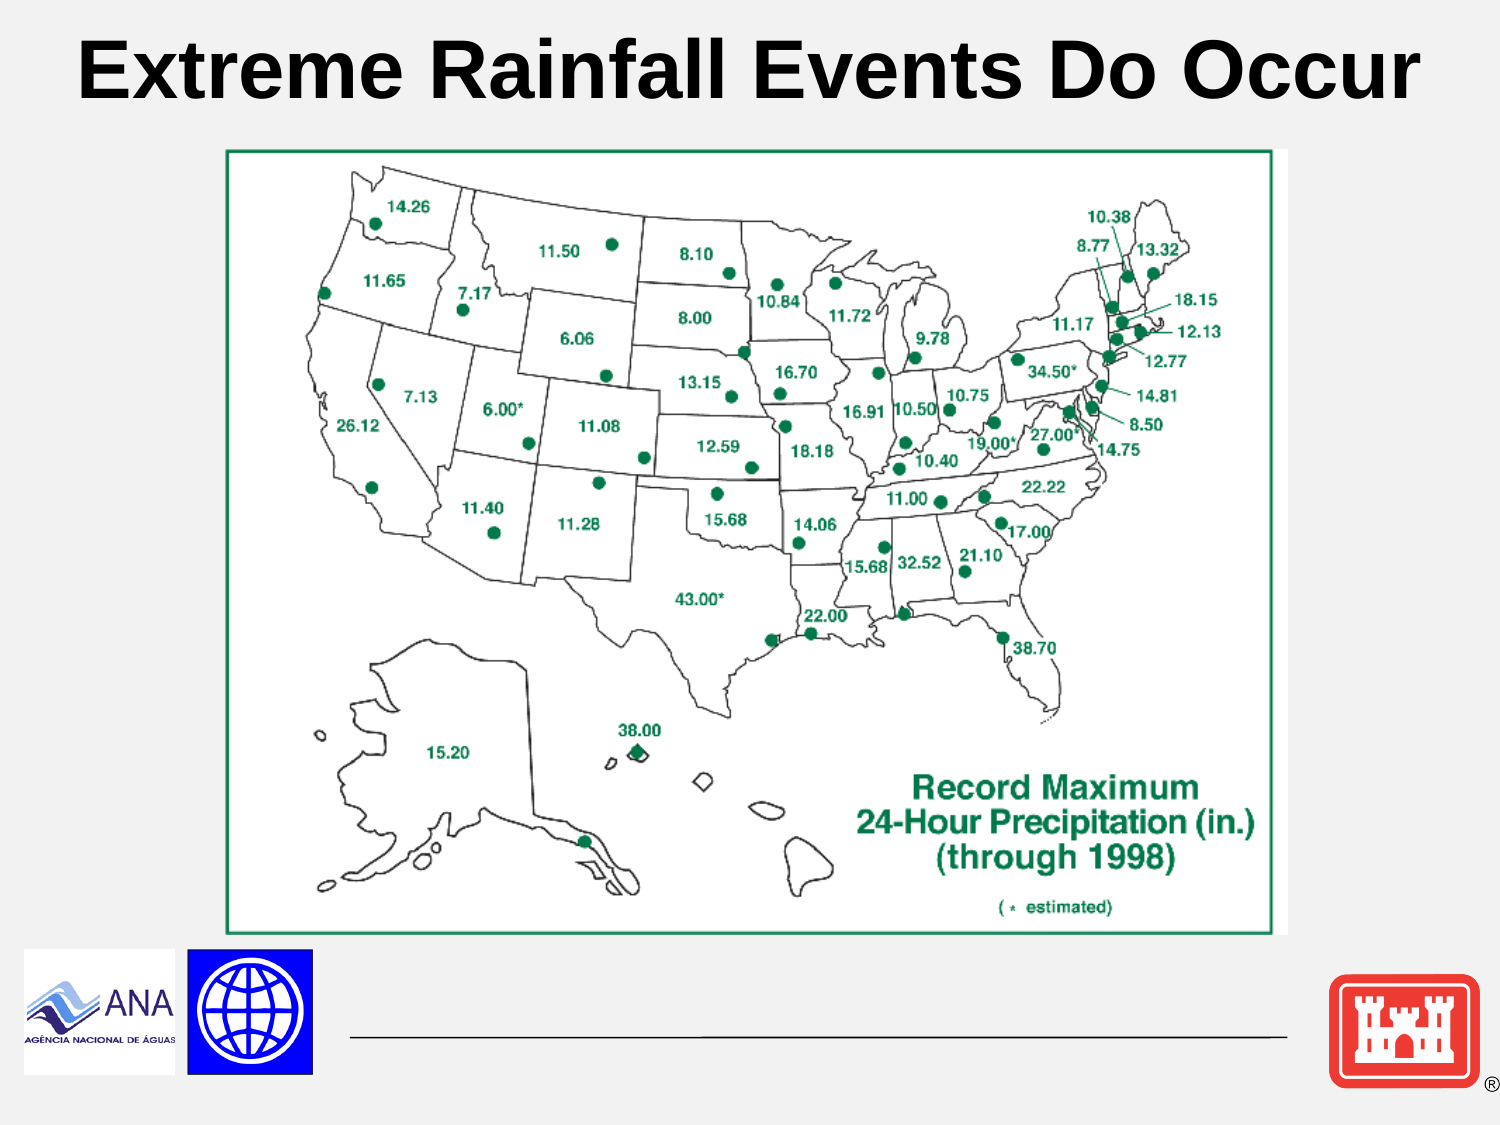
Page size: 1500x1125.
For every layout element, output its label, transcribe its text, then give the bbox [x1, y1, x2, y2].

title Extreme Rainfall Events Do Occur [0, 0, 1500, 131]
picture [224, 149, 1288, 935]
picture [187, 949, 313, 1075]
picture [24, 949, 175, 1075]
picture [1329, 974, 1500, 1092]
